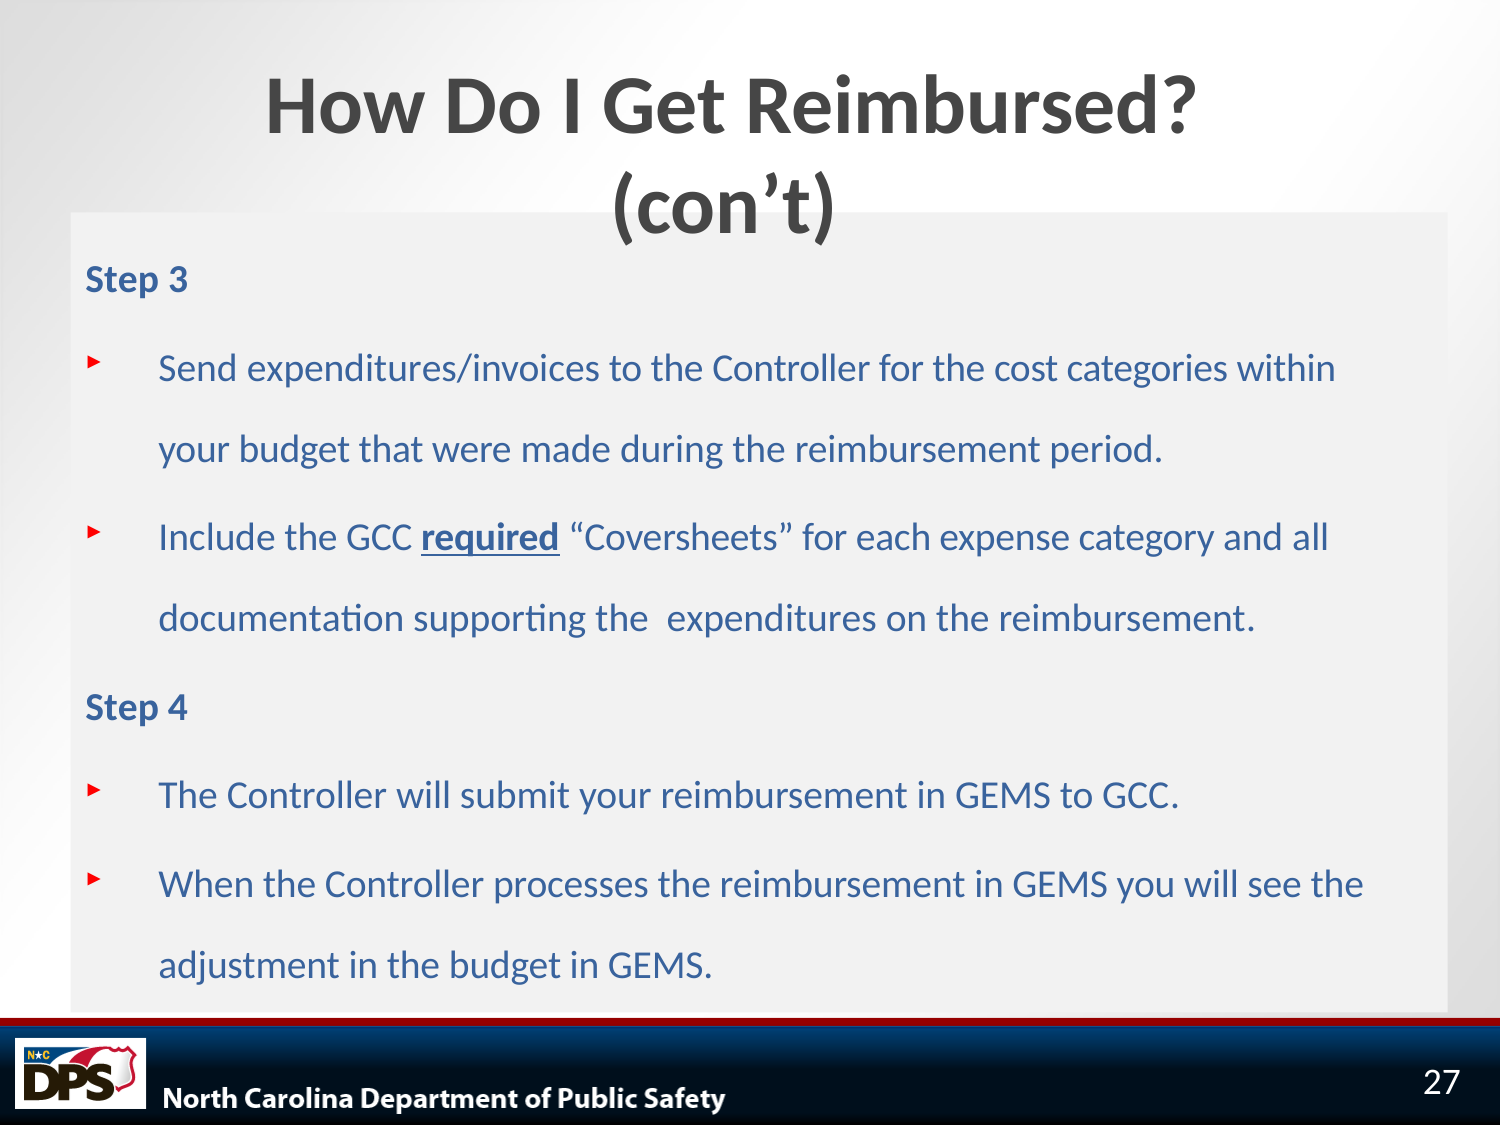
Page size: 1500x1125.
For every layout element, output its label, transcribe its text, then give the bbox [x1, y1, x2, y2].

list Step 3 Send expenditures/invoices to the Controller for the cost categories within your budget that were made during the reimbursement period. Include the GCC required “Coversheets” for each expense category and all documentation supporting the expenditures on the reimbursement. Step 4 The Controller will submit your reimbursement in GEMS to GCC. When the Controller processes the reimbursement in GEMS you will see the adjustment in the budget in GEMS. [70, 212, 1448, 1013]
picture [0, 0, 1500, 1125]
title How Do I Get Reimbursed? (con’t) [162, 41, 1305, 259]
text_box 27 [1408, 1049, 1487, 1110]
